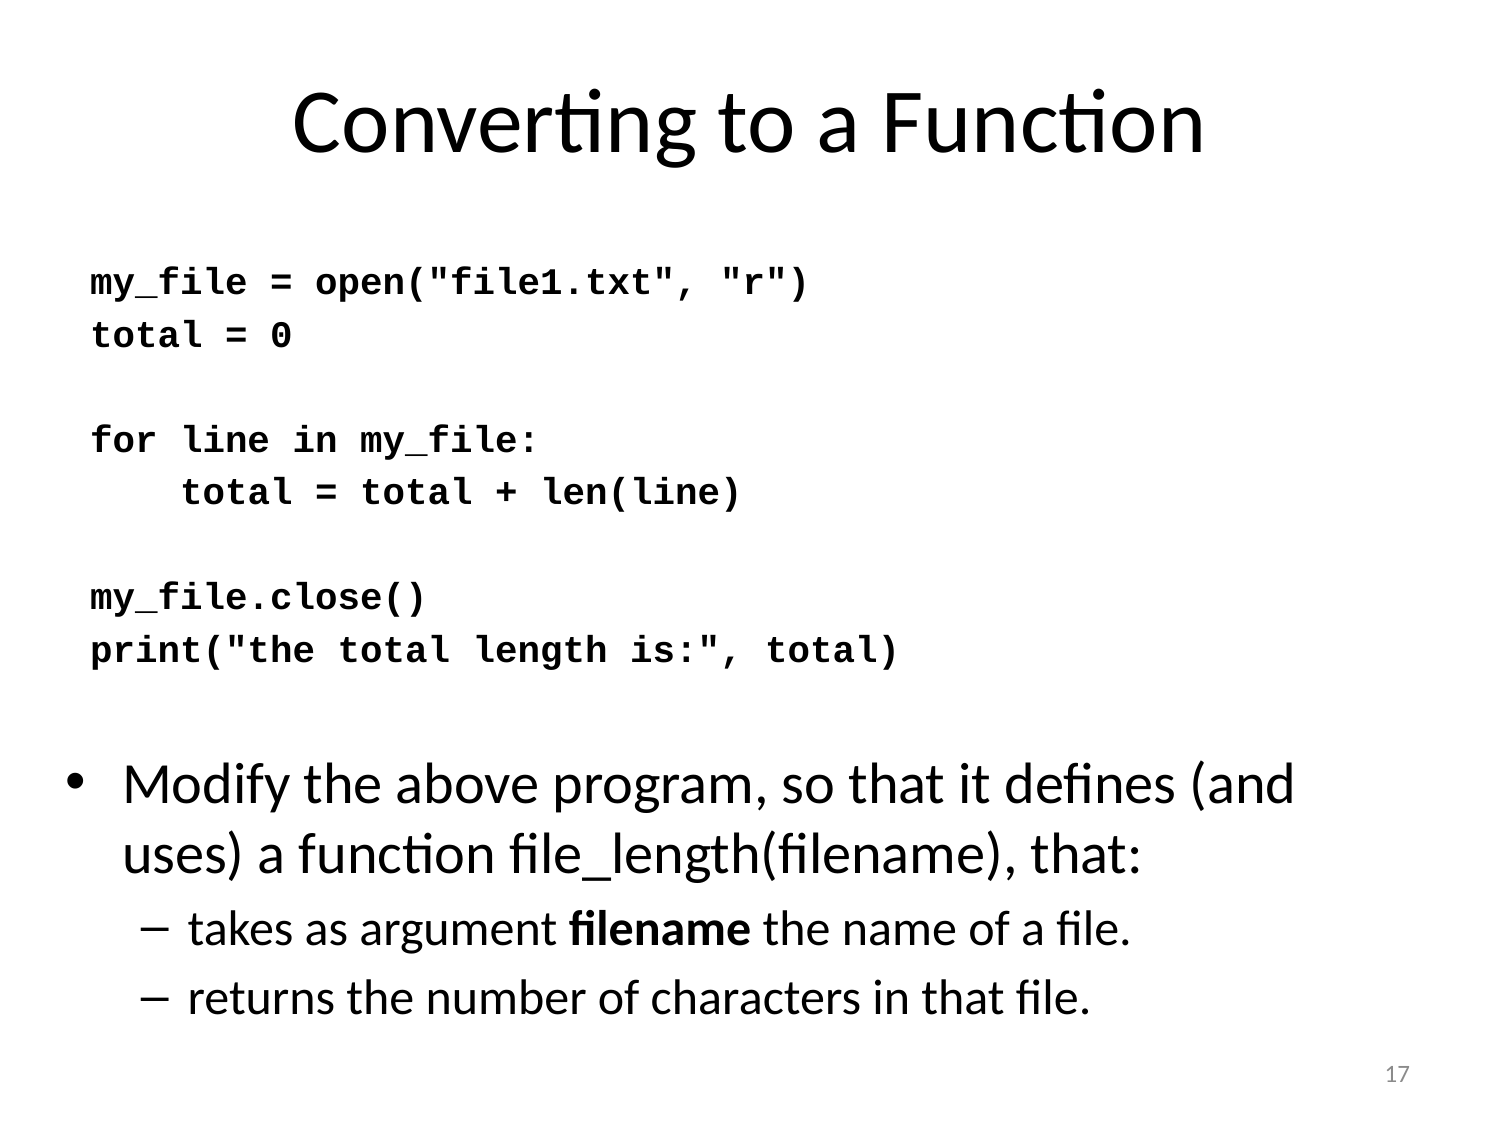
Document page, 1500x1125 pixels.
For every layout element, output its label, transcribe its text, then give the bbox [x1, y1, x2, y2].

list my_file = open("file1.txt", "r") total = 0 for line in my_file: total = total + len(line) my_file.close() print("the total length is:", total) [75, 249, 1025, 480]
slide_number 17 [1074, 1042, 1425, 1103]
text_box Modify the above program, so that it defines (and uses) a function file_length(filename), that: takes as argument filename the name of a file. returns the number of characters in that file. [50, 737, 1439, 998]
title Converting to a Function [75, 37, 1425, 196]
